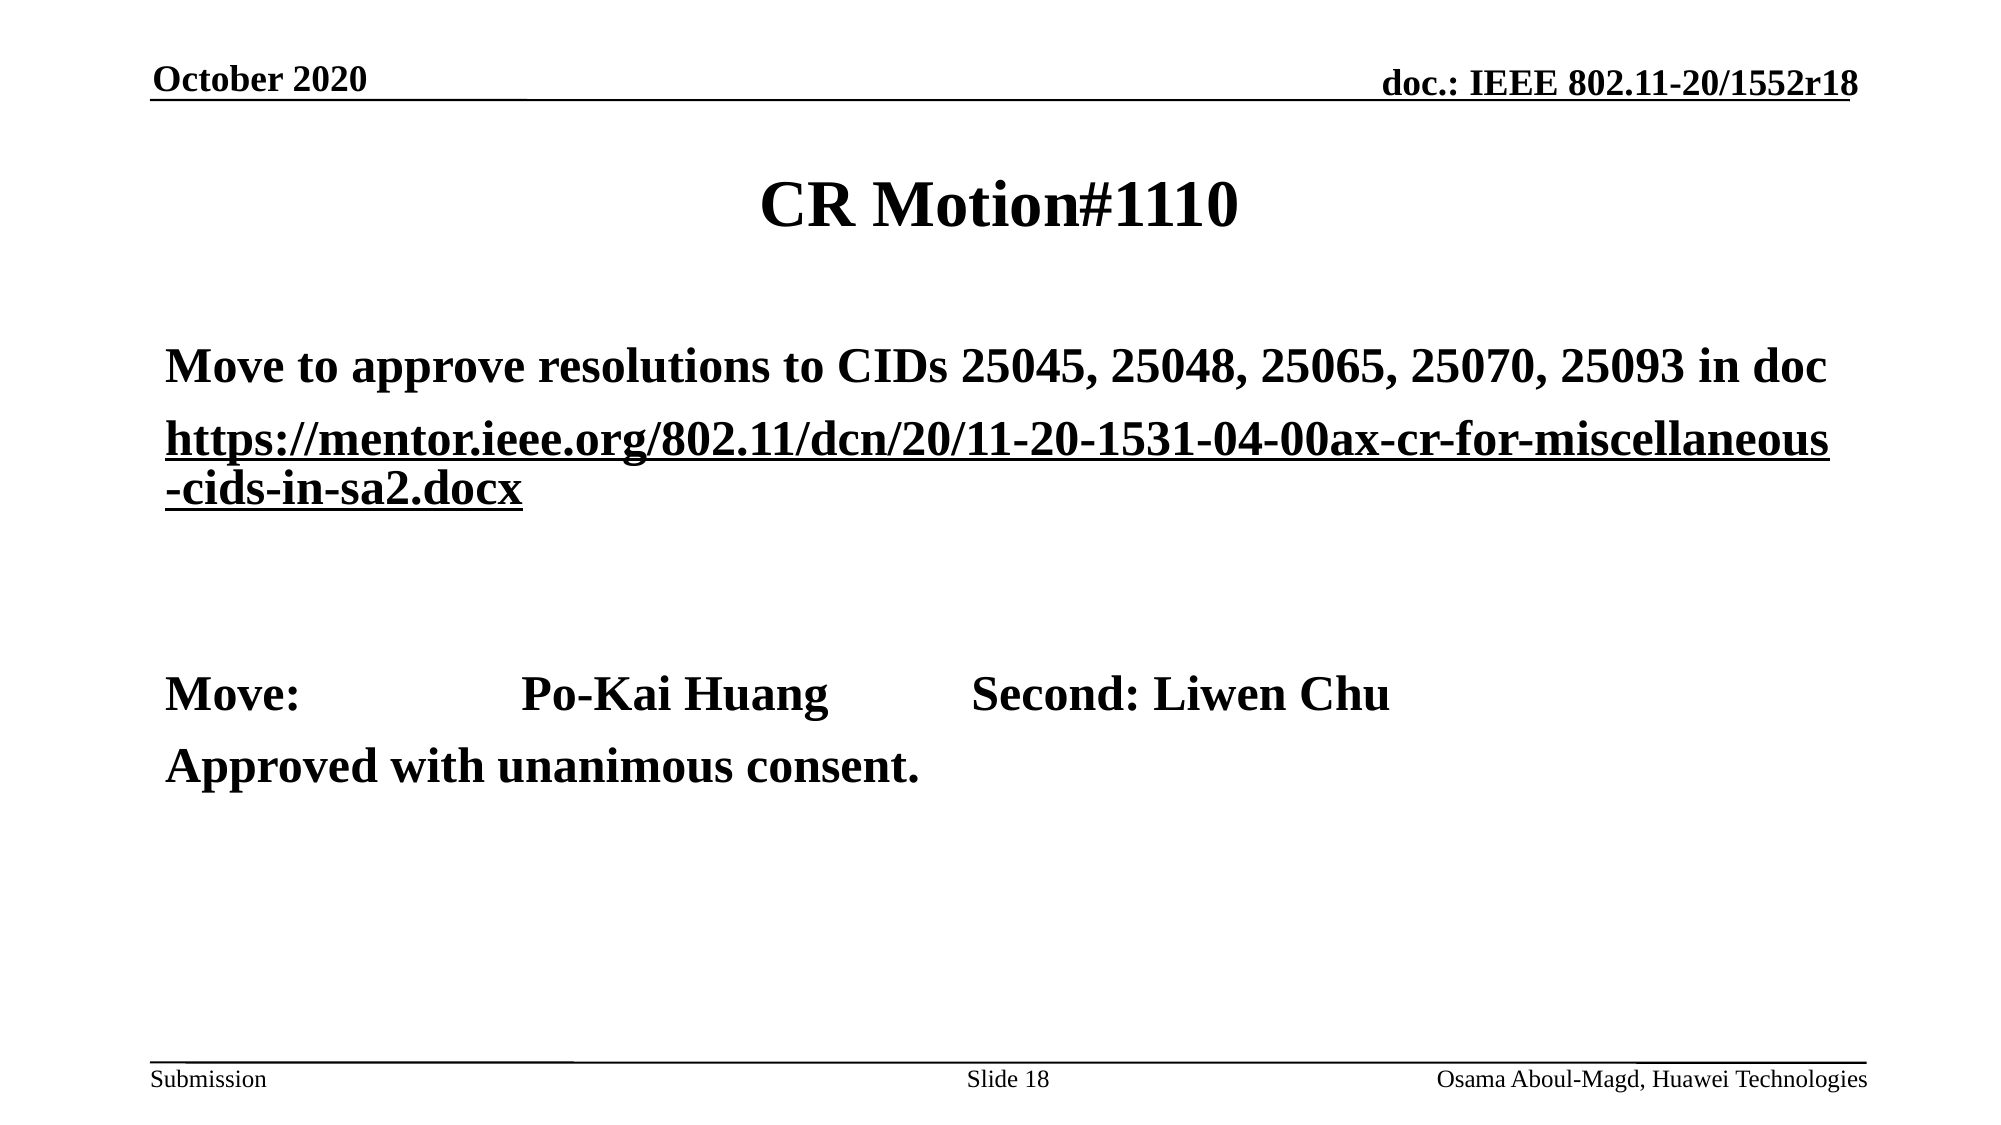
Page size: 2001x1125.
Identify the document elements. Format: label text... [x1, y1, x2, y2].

title CR Motion#1110 [149, 112, 1850, 288]
footer Osama Aboul-Magd, Huawei Technologies [1171, 1061, 1869, 1093]
slide_number Slide 18 [950, 1061, 1067, 1123]
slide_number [152, 54, 563, 100]
list Move to approve resolutions to CIDs 25045, 25048, 25065, 25070, 25093 in doc https://mentor.ieee.org/802.11/dcn/20/11-20-1531-04-00ax-cr-for-miscellaneous-cids-in-sa2.docx Move: Po-Kai Huang Second: Liwen Chu Approved with unanimous consent. [149, 324, 1850, 1000]
